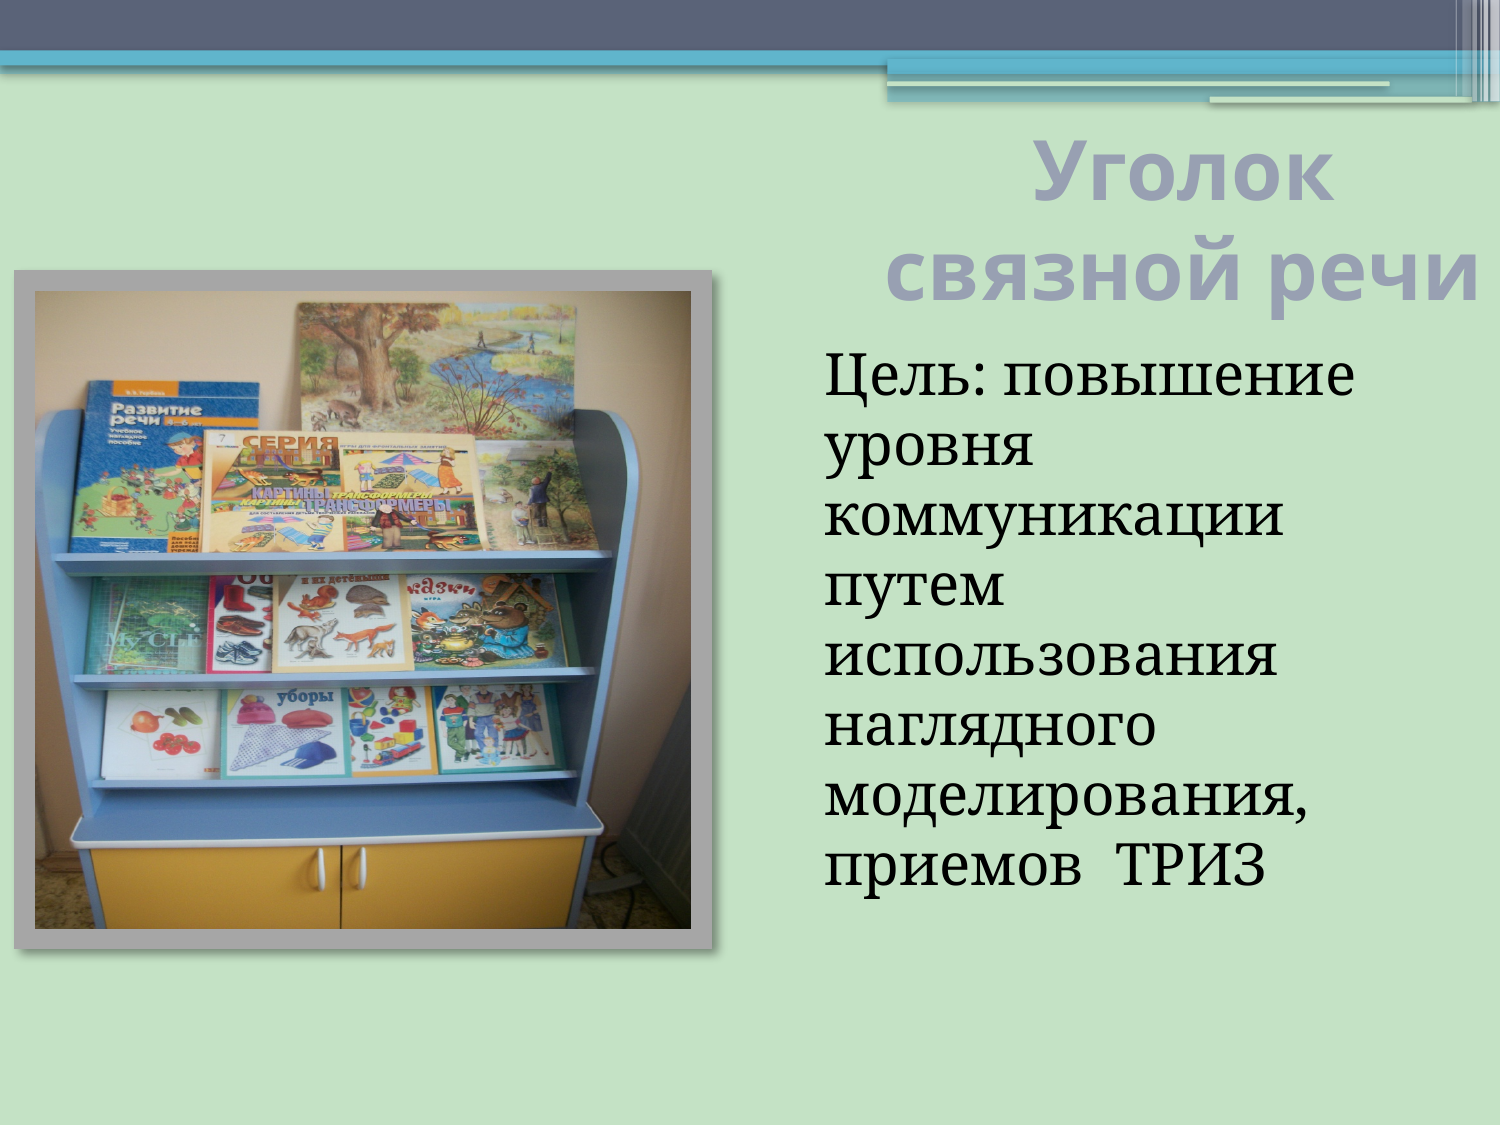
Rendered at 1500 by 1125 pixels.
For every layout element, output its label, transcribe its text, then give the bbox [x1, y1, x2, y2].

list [34, 290, 692, 929]
title Уголок связной речи [866, 116, 1500, 325]
list Цель: повышение уровня коммуникации путем использования наглядного моделирования, приемов ТРИЗ [808, 329, 1434, 1088]
